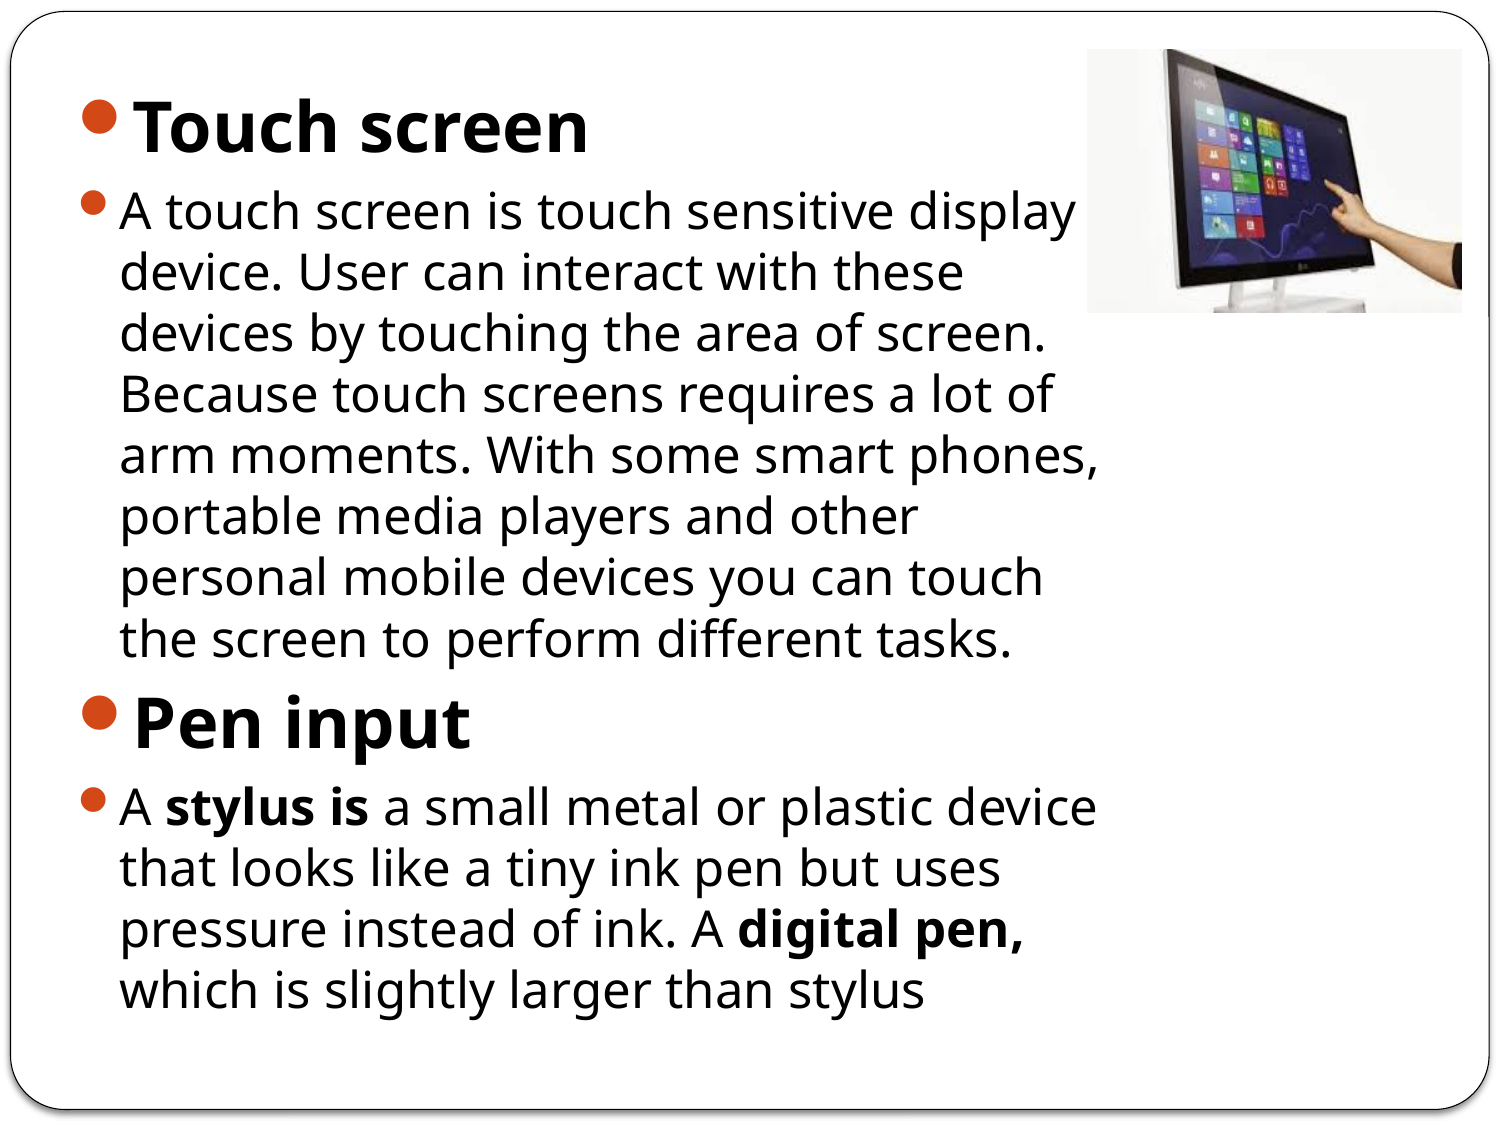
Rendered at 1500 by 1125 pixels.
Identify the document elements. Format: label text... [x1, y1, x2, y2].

picture [1087, 49, 1462, 313]
list Touch screen A touch screen is touch sensitive display device. User can interact with these devices by touching the area of screen. Because touch screens requires a lot of arm moments. With some smart phones, portable media players and other personal mobile devices you can touch the screen to perform different tasks. Pen input A stylus is a small metal or plastic device that looks like a tiny ink pen but uses pressure instead of ink. A digital pen, which is slightly larger than stylus [62, 75, 1125, 1088]
